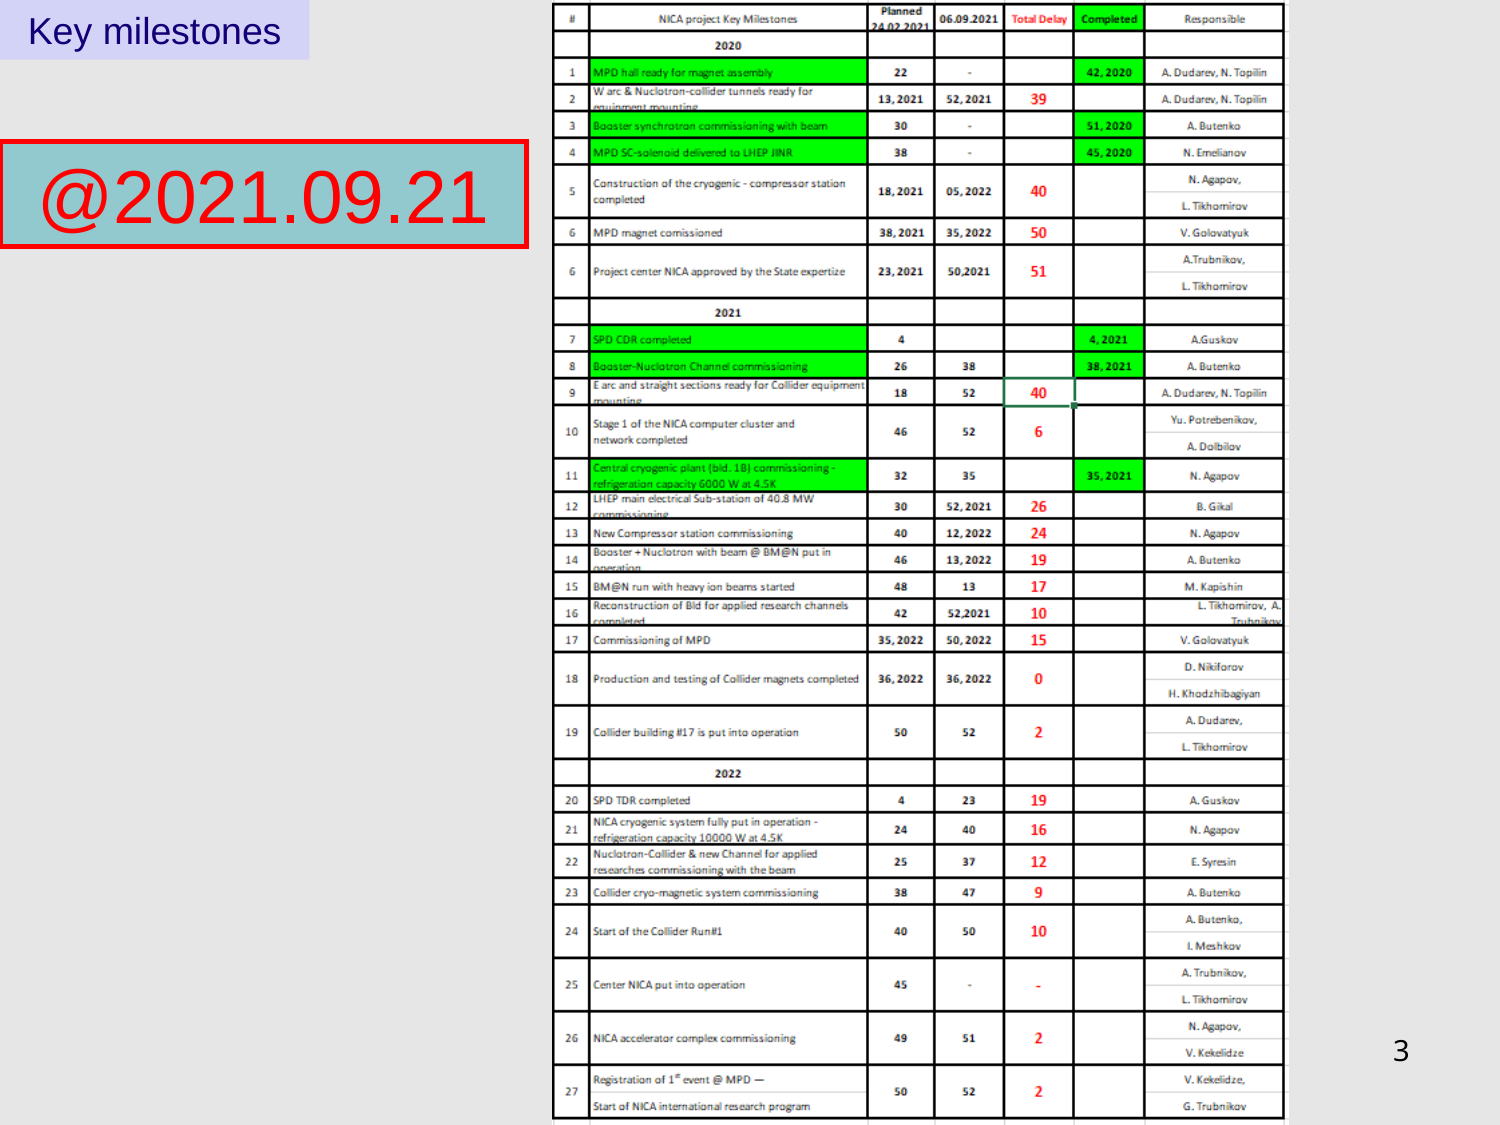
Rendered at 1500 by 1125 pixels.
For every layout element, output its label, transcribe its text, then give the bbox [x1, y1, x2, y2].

text_box @2021.09.21 [0, 141, 527, 247]
picture [552, 0, 1289, 1125]
text_box Key milestones [0, 0, 310, 60]
slide_number 3 [1293, 1024, 1425, 1103]
